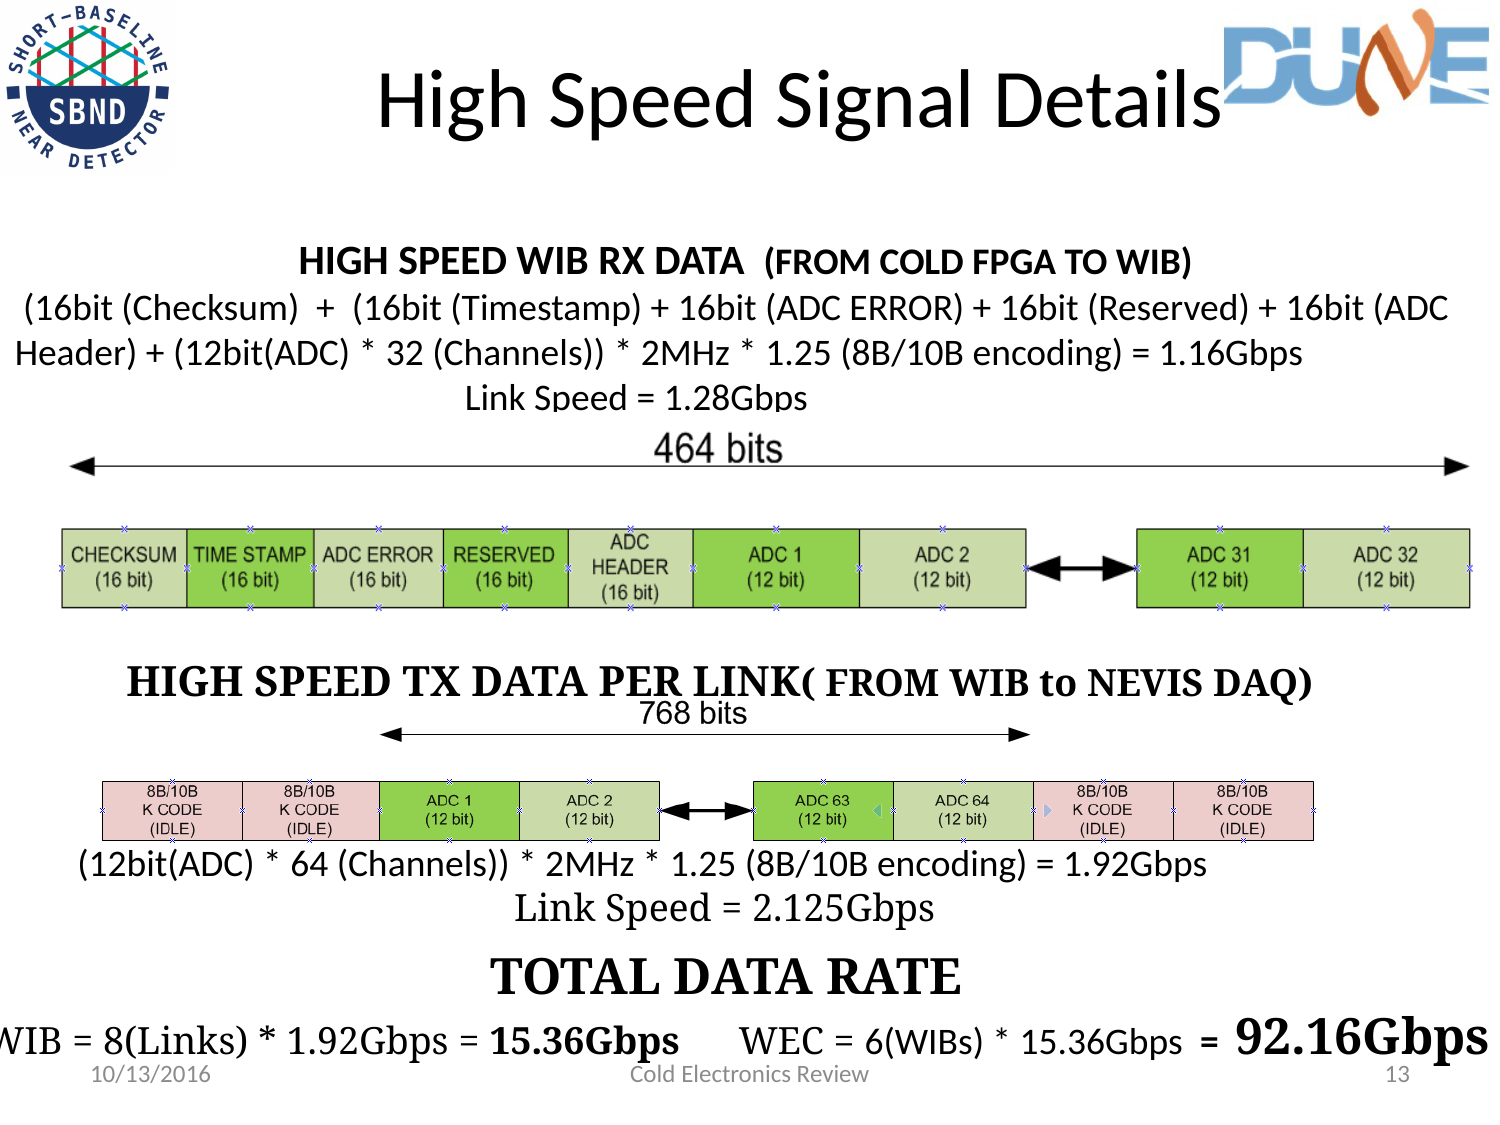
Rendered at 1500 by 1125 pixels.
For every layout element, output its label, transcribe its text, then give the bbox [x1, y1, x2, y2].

text_box HIGH SPEED WIB RX DATA (FROM COLD FPGA TO WIB) (16bit (Checksum) + (16bit (Timestamp) + 16bit (ADC ERROR) + 16bit (Reserved) + 16bit (ADC Header) + (12bit(ADC) * 32 (Channels)) * 2MHz * 1.25 (8B/10B encoding) = 1.16Gbps Link Speed = 1.28Gbps [0, 224, 1500, 470]
title High Speed Signal Details [179, 24, 1475, 163]
picture [49, 412, 1476, 615]
picture [1211, 0, 1500, 126]
picture [0, 0, 176, 176]
slide_number 13 [1074, 1042, 1425, 1103]
text_box TOTAL DATA RATE WIB = 8(Links) * 1.92Gbps = 15.36Gbps WEC = 6(WIBs) * 15.36Gbps = 92.16Gbps [0, 937, 1500, 1073]
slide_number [75, 1042, 425, 1103]
footer Cold Electronics Review [512, 1042, 988, 1103]
text_box HIGH SPEED TX DATA PER LINK( FROM WIB to NEVIS DAQ) (12bit(ADC) * 64 (Channels)) * 2MHz * 1.25 (8B/10B encoding) = 1.92Gbps Link Speed = 2.125Gbps [62, 646, 1388, 937]
picture [99, 687, 1317, 845]
